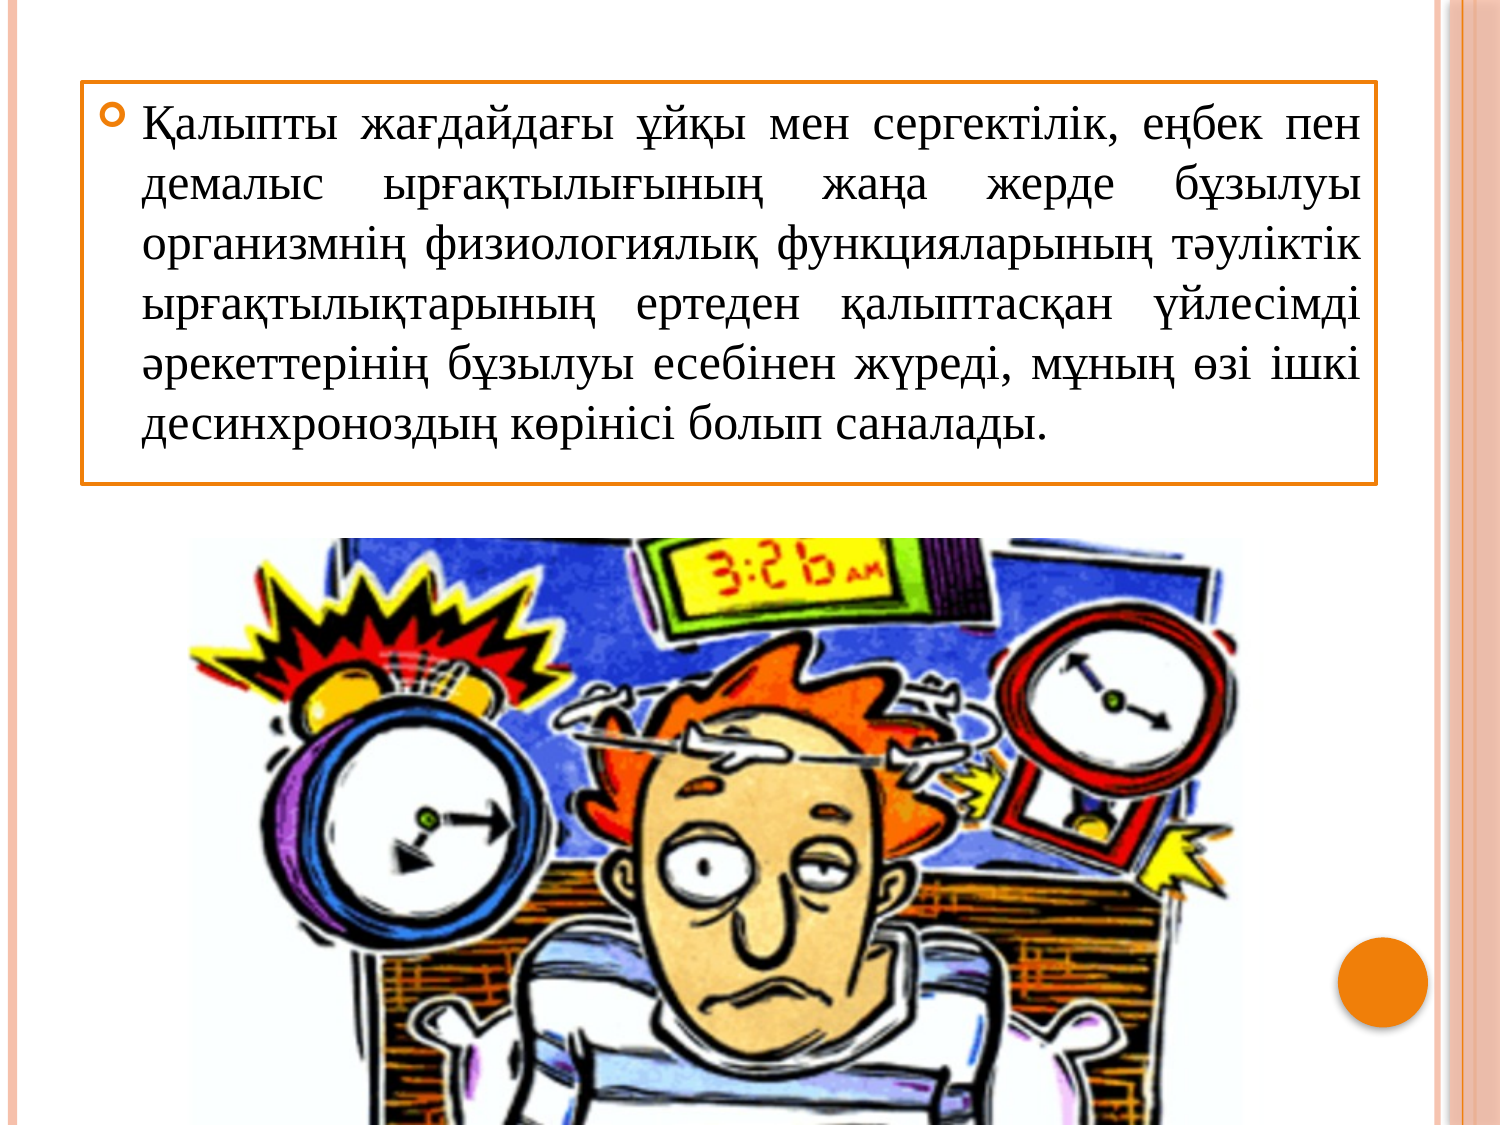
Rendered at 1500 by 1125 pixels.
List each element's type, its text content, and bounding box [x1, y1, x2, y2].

list Қалыпты жағдайдағы ұйқы мен сергектілік, еңбек пен демалыс ырғақтылығының жаңа жерде бұзылуы организмнің физиологиялық функцияларының тәуліктік ырғақтылықтарының ертеден қалыптасқан үйлесімді әрекеттерінің бұзылуы есебінен жүреді, мұның өзі ішкі десинхроноздың көрінісі болып саналады. [80, 80, 1378, 486]
picture [186, 538, 1310, 1125]
